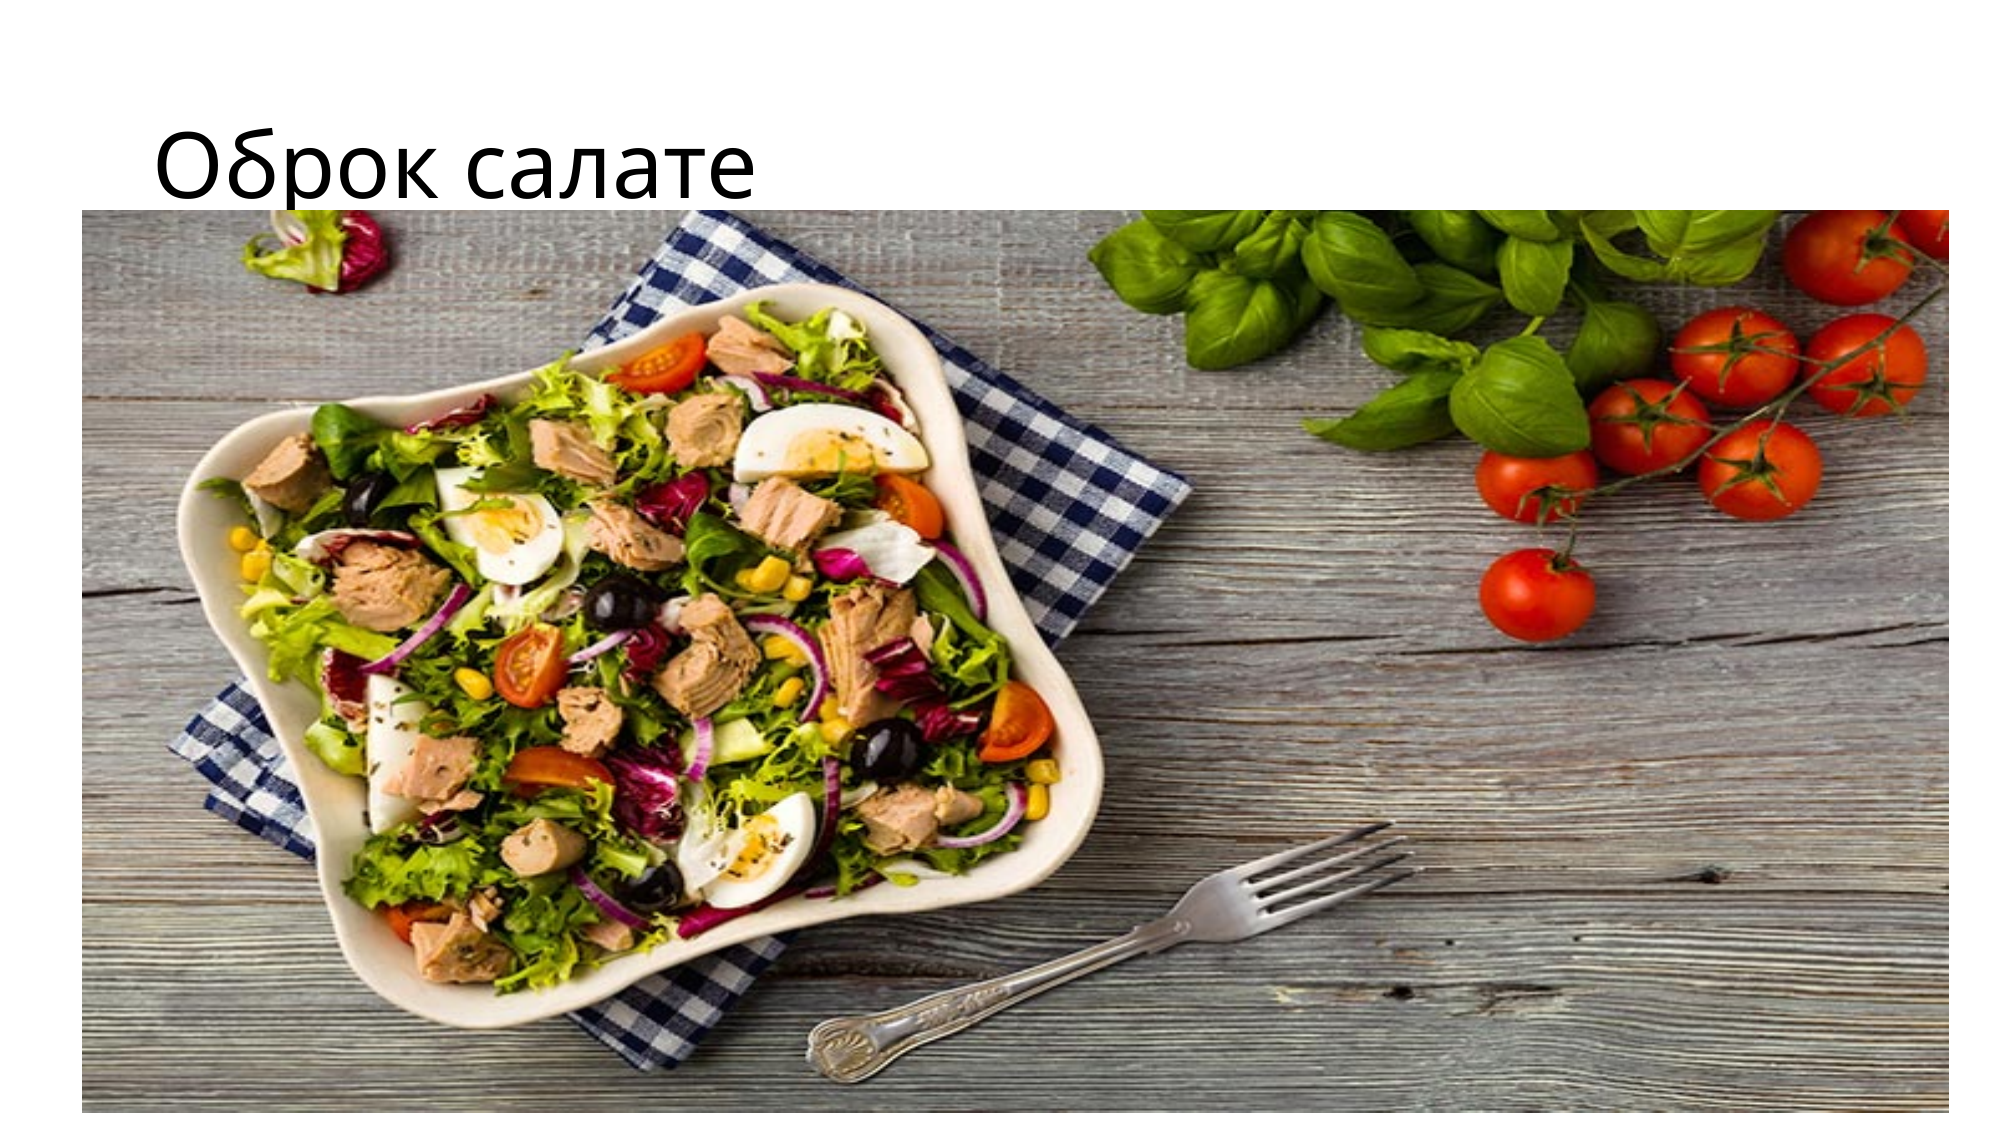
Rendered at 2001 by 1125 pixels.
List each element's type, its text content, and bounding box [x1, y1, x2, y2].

picture [82, 210, 1949, 1113]
title Оброк салате [137, 59, 1863, 210]
